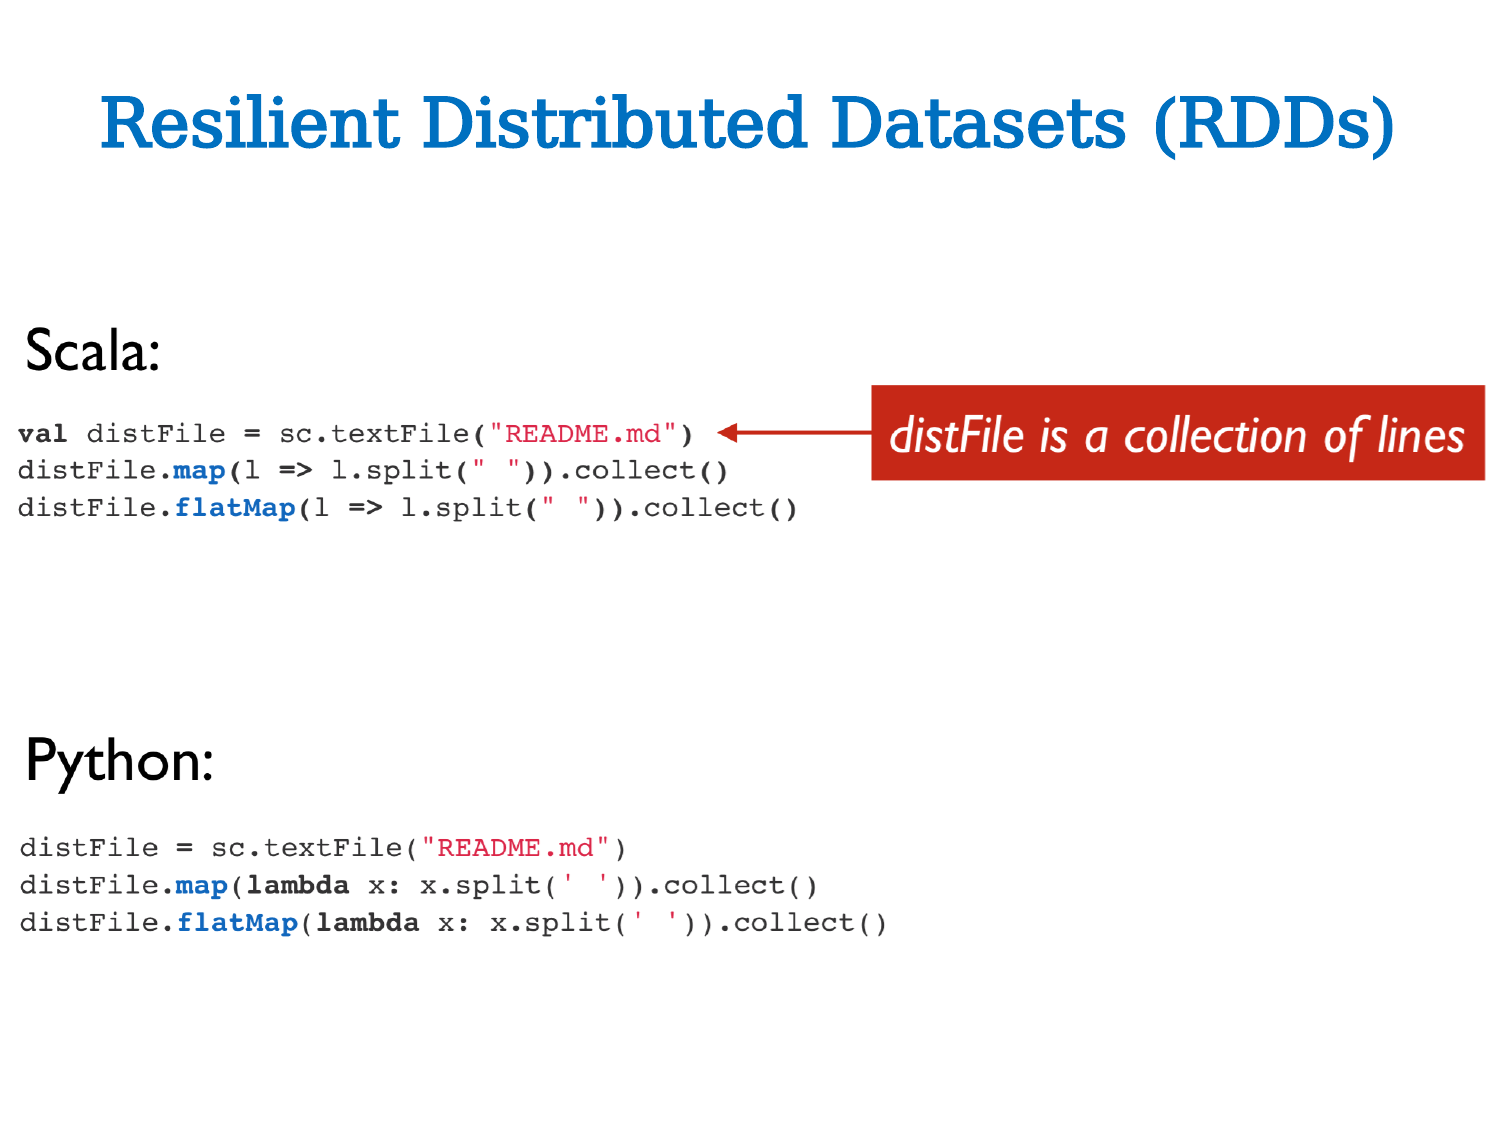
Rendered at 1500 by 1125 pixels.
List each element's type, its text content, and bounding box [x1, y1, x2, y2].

picture [0, 301, 1500, 967]
title Resilient Distributed Datasets (RDDs) [75, 45, 1425, 194]
